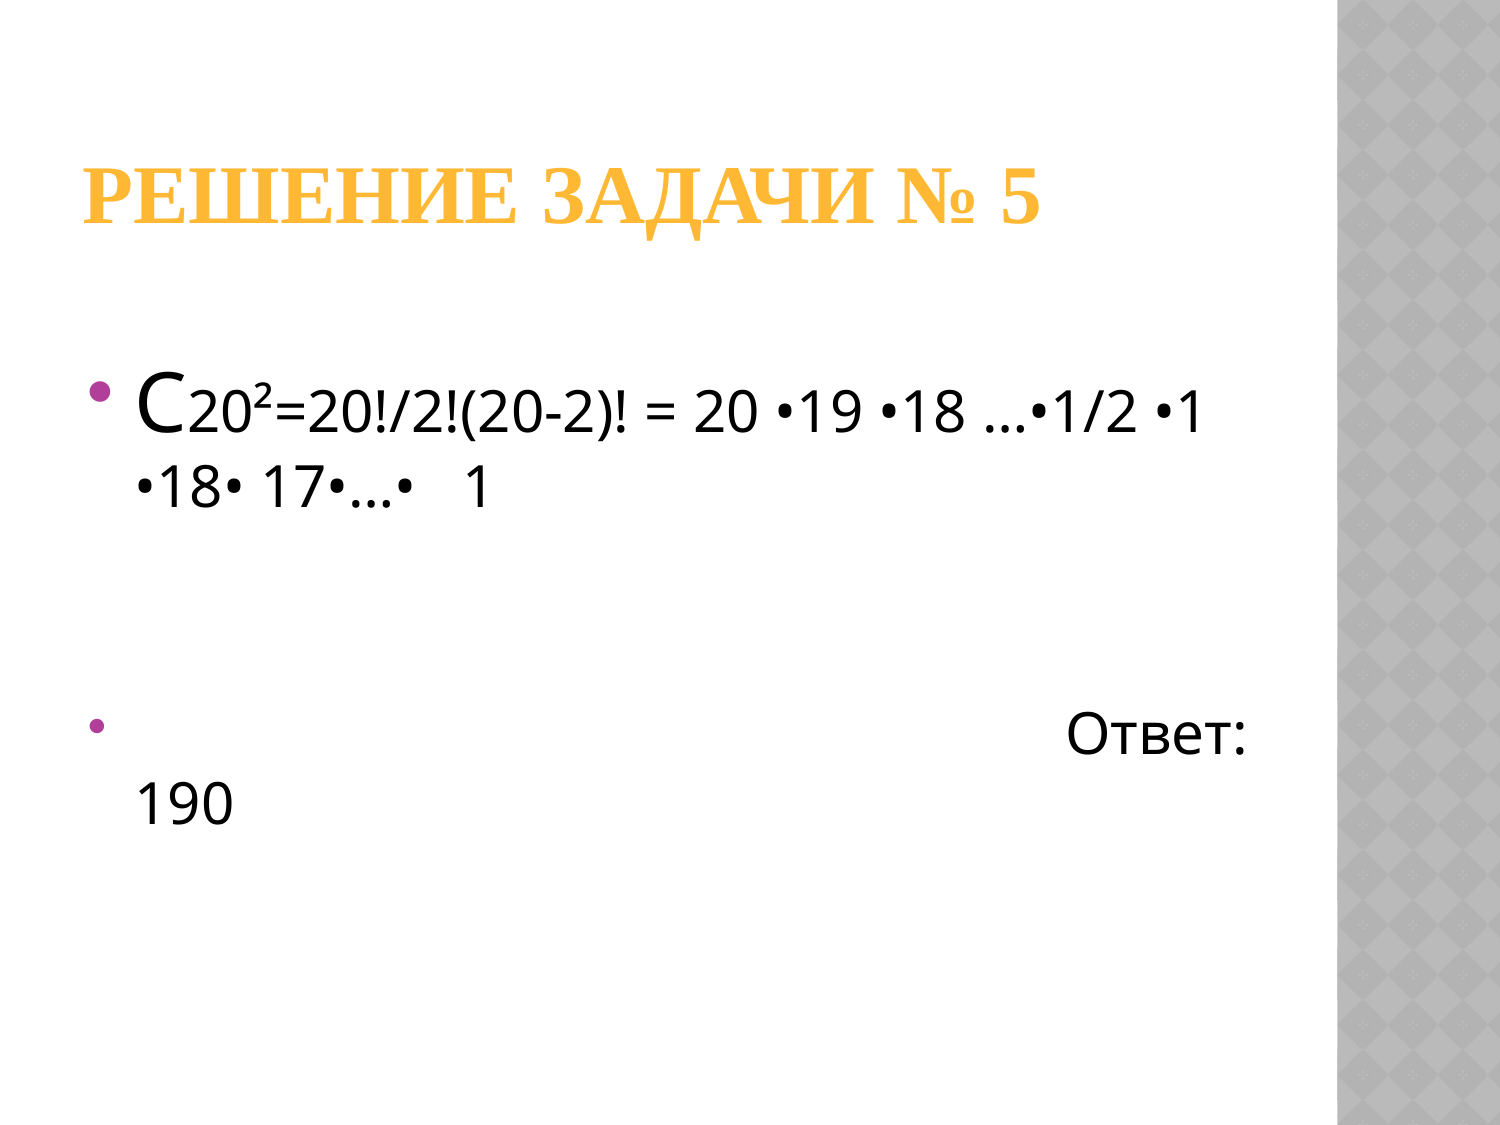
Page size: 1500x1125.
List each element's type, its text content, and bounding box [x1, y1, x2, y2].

list С20²=20!/2!(20-2)! = 20 •19 •18 …•1/2 •1 •18• 17•…• 1 Ответ: 190 [75, 264, 1306, 1059]
title Решение задачи № 5 [75, 52, 1263, 240]
